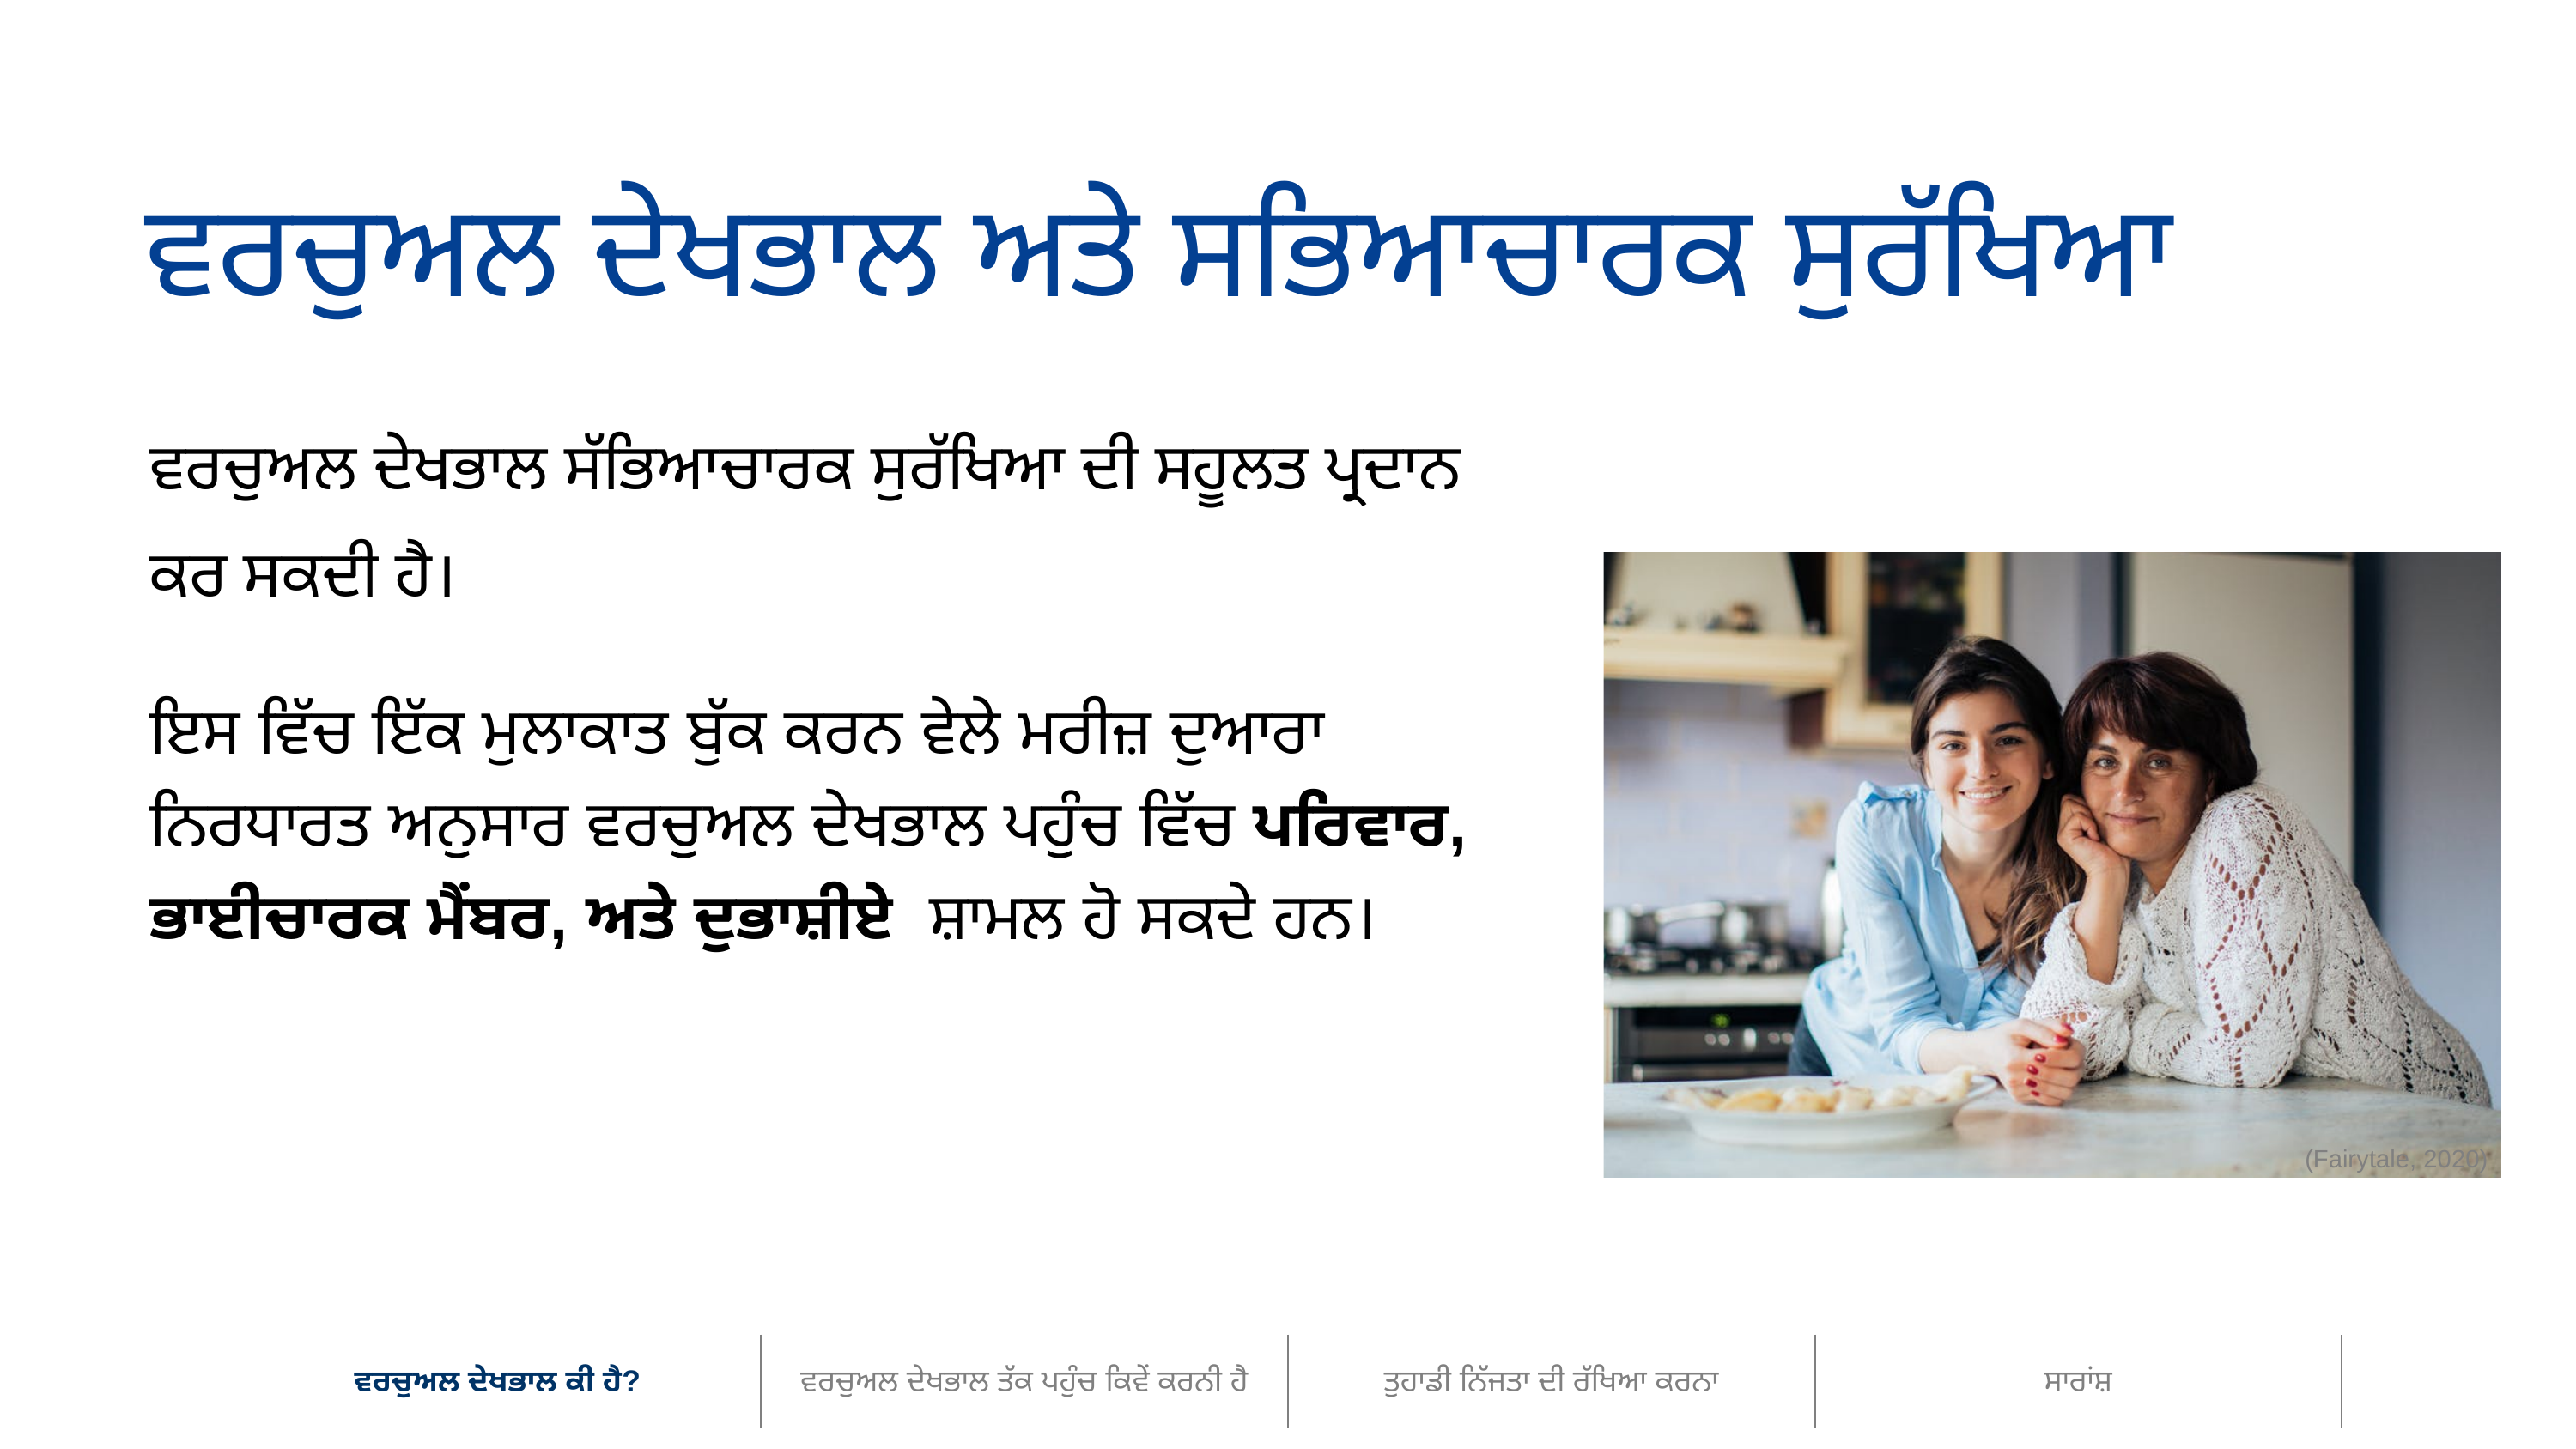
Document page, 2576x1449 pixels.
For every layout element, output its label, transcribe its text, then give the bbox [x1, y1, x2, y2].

table_header ਸਾਰਾਂਸ਼ [1816, 1335, 2341, 1428]
table_header ਵਰਚੁਅਲ ਦੇਖਭਾਲ ਤੱਕ ਪਹੁੰਚ ਕਿਵੇਂ ਕਰਨੀ ਹੈ [762, 1335, 1287, 1428]
text_box ਵਰਚੁਅਲ ਦੇਖਭਾਲ ਅਤੇ ਸਭਿਆਚਾਰਕ ਸੁਰੱਖਿਆ [145, 152, 2323, 303]
table_header ਤੁਹਾਡੀ ਨਿੱਜਤਾ ਦੀ ਰੱਖਿਆ ਕਰਨਾ [1289, 1335, 1814, 1428]
table_header ਵਰਚੁਅਲ ਦੇਖਭਾਲ ਕੀ ਹੈ? [234, 1335, 760, 1428]
picture [1603, 552, 2502, 1178]
text_box ਵਰਚੁਅਲ ਦੇਖਭਾਲ ਸੱਭਿਆਚਾਰਕ ਸੁਰੱਖਿਆ ਦੀ ਸਹੂਲਤ ਪ੍ਰਦਾਨ ਕਰ ਸਕਦੀ ਹੈ। ਇਸ ਵਿੱਚ ਇੱਕ ਮੁਲਾਕਾਤ ਬੁੱਕ ਕਰਨ ਵੇਲੇ ਮਰੀਜ਼ ਦੁਆਰਾ ਨਿਰਧਾਰਤ ਅਨੁਸਾਰ ਵਰਚੁਅਲ ਦੇਖਭਾਲ ਪਹੁੰਚ ਵਿੱਚ ਪਰਿਵਾਰ, ਭਾਈਚਾਰਕ ਮੈਂਬਰ, ਅਤੇ ਦੁਭਾਸ਼ੀਏ ਸ਼ਾਮਲ ਹੋ ਸਕਦੇ ਹਨ। [145, 395, 1517, 1335]
